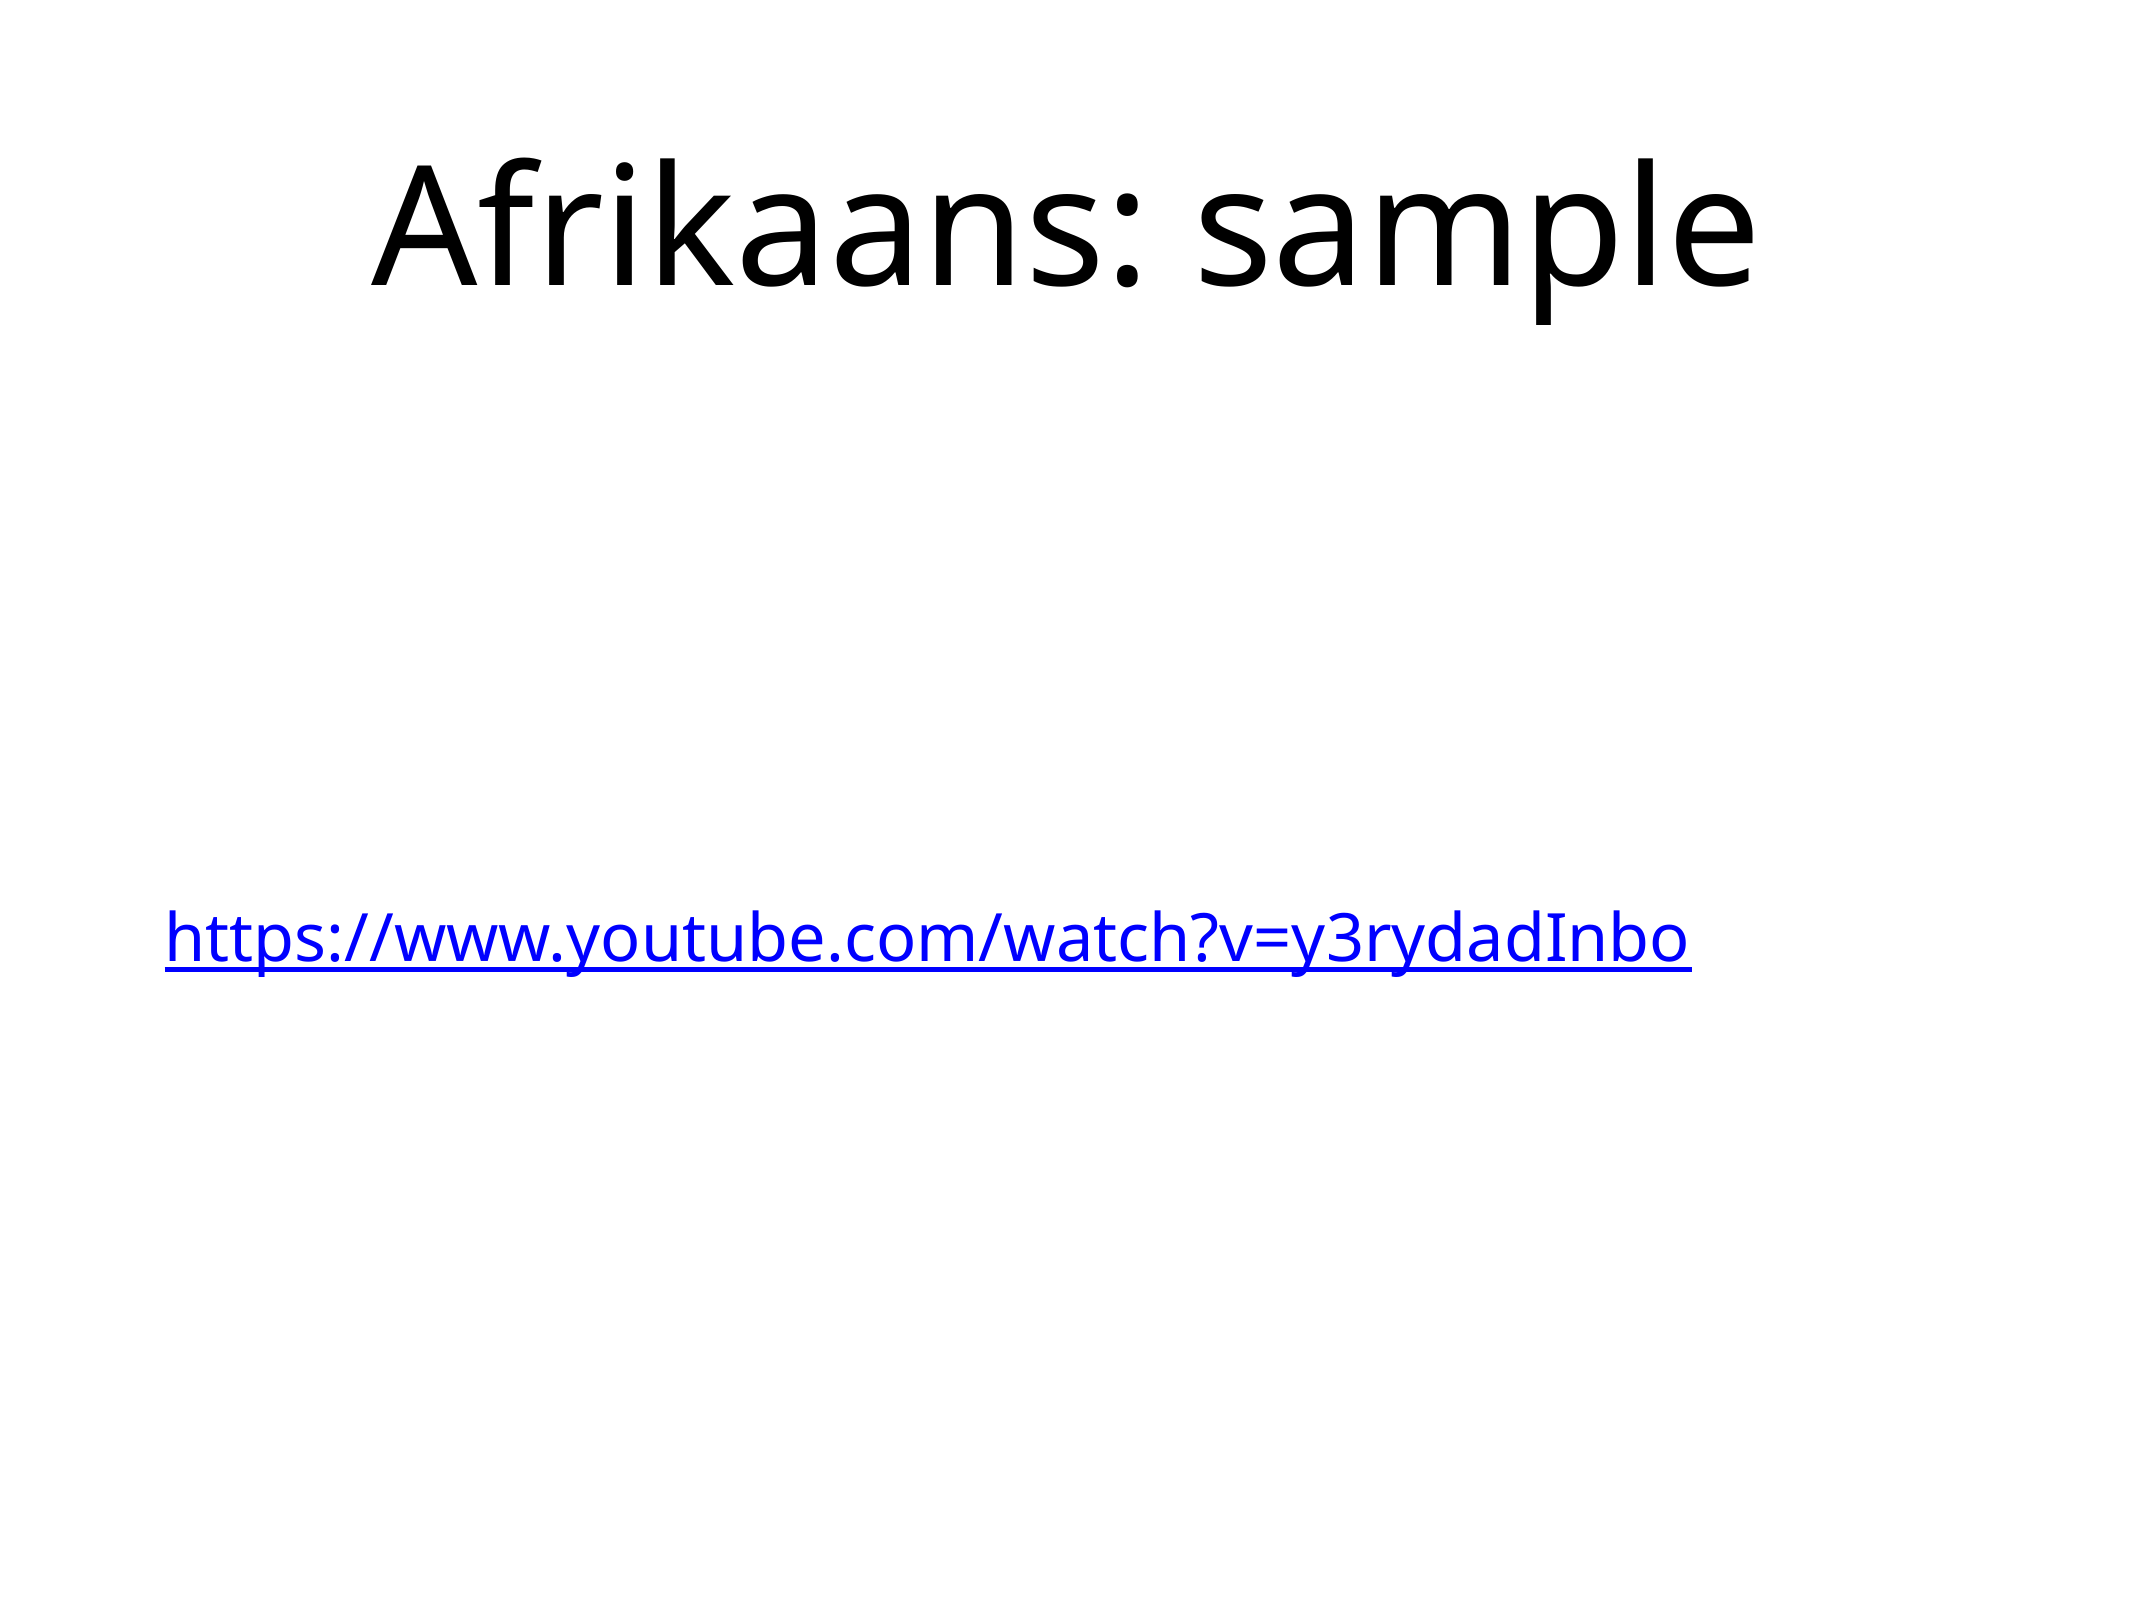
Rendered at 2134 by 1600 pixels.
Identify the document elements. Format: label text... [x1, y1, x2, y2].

title Afrikaans: sample [155, 41, 1978, 397]
list https://www.youtube.com/watch?v=y3rydadInbo [155, 424, 1978, 1457]
